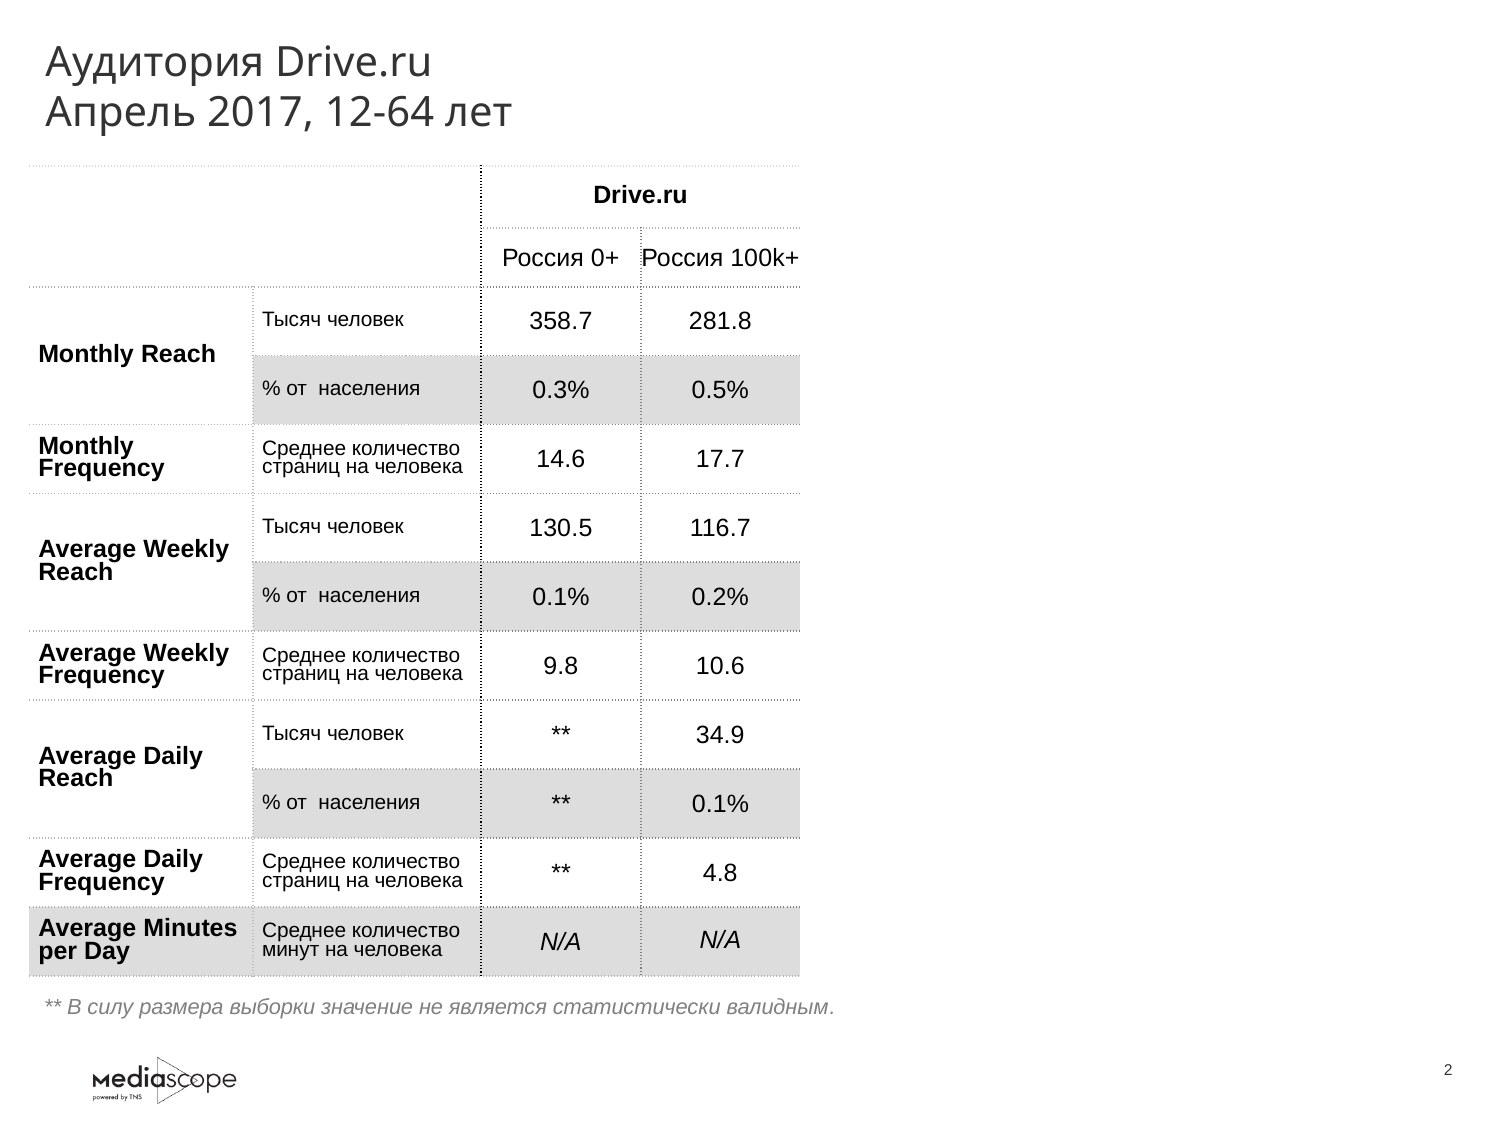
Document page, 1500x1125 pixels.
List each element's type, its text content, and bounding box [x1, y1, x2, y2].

table_cell N/A [641, 907, 800, 976]
title Аудитория Drive.ru Апрель 2017, 12-64 лет [0, 0, 1401, 178]
table_cell 281.8 [641, 287, 800, 356]
table_header Drive.ru [481, 166, 800, 228]
table_cell 358.7 [481, 287, 641, 356]
table_cell 0.3% [481, 356, 641, 424]
table_cell N/A [481, 907, 641, 976]
table_cell % от населения [253, 562, 481, 631]
table_cell 10.6 [641, 631, 800, 700]
table_cell Среднее количество минут на человека [253, 907, 481, 976]
table_cell Среднее количество страниц на человека [253, 424, 481, 493]
table_cell 4.8 [641, 838, 800, 907]
table_cell % от населения [253, 356, 481, 424]
table_cell Тысяч человек [253, 287, 481, 356]
table_cell 0.5% [641, 356, 800, 424]
table_cell Average Weekly Frequency [29, 631, 253, 700]
table_cell 0.2% [641, 562, 800, 631]
table_cell % от населения [253, 769, 481, 838]
table_cell 9.8 [481, 631, 641, 700]
table_cell 34.9 [641, 700, 800, 769]
table_cell 14.6 [481, 424, 641, 493]
table_cell Среднее количество страниц на человека [253, 631, 481, 700]
table_cell Average Minutes per Day [29, 907, 253, 976]
table_cell Monthly Frequency [29, 424, 253, 493]
table_cell 0.1% [481, 562, 641, 631]
table_cell Среднее количество страниц на человека [253, 838, 481, 907]
table_cell ** [481, 769, 641, 838]
picture [65, 1057, 274, 1121]
table_header [29, 166, 481, 287]
table_cell 17.7 [641, 424, 800, 493]
text_box ** В силу размера выборки значение не является статистически валидным. [29, 985, 1436, 1057]
table_cell 0.1% [641, 769, 800, 838]
table_cell 130.5 [481, 493, 641, 562]
table_cell Россия 100k+ [641, 228, 800, 287]
table_cell ** [481, 838, 641, 907]
table_cell Monthly Reach [29, 287, 253, 424]
table_cell Average Daily Frequency [29, 838, 253, 907]
table_cell Тысяч человек [253, 493, 481, 562]
table_cell Average Daily Reach [29, 700, 253, 838]
table_cell 116.7 [641, 493, 800, 562]
table_cell Тысяч человек [253, 700, 481, 769]
table_cell ** [481, 700, 641, 769]
table_cell Average Weekly Reach [29, 493, 253, 631]
slide_number 2 [1369, 1037, 1453, 1079]
table_cell Россия 0+ [481, 228, 641, 287]
